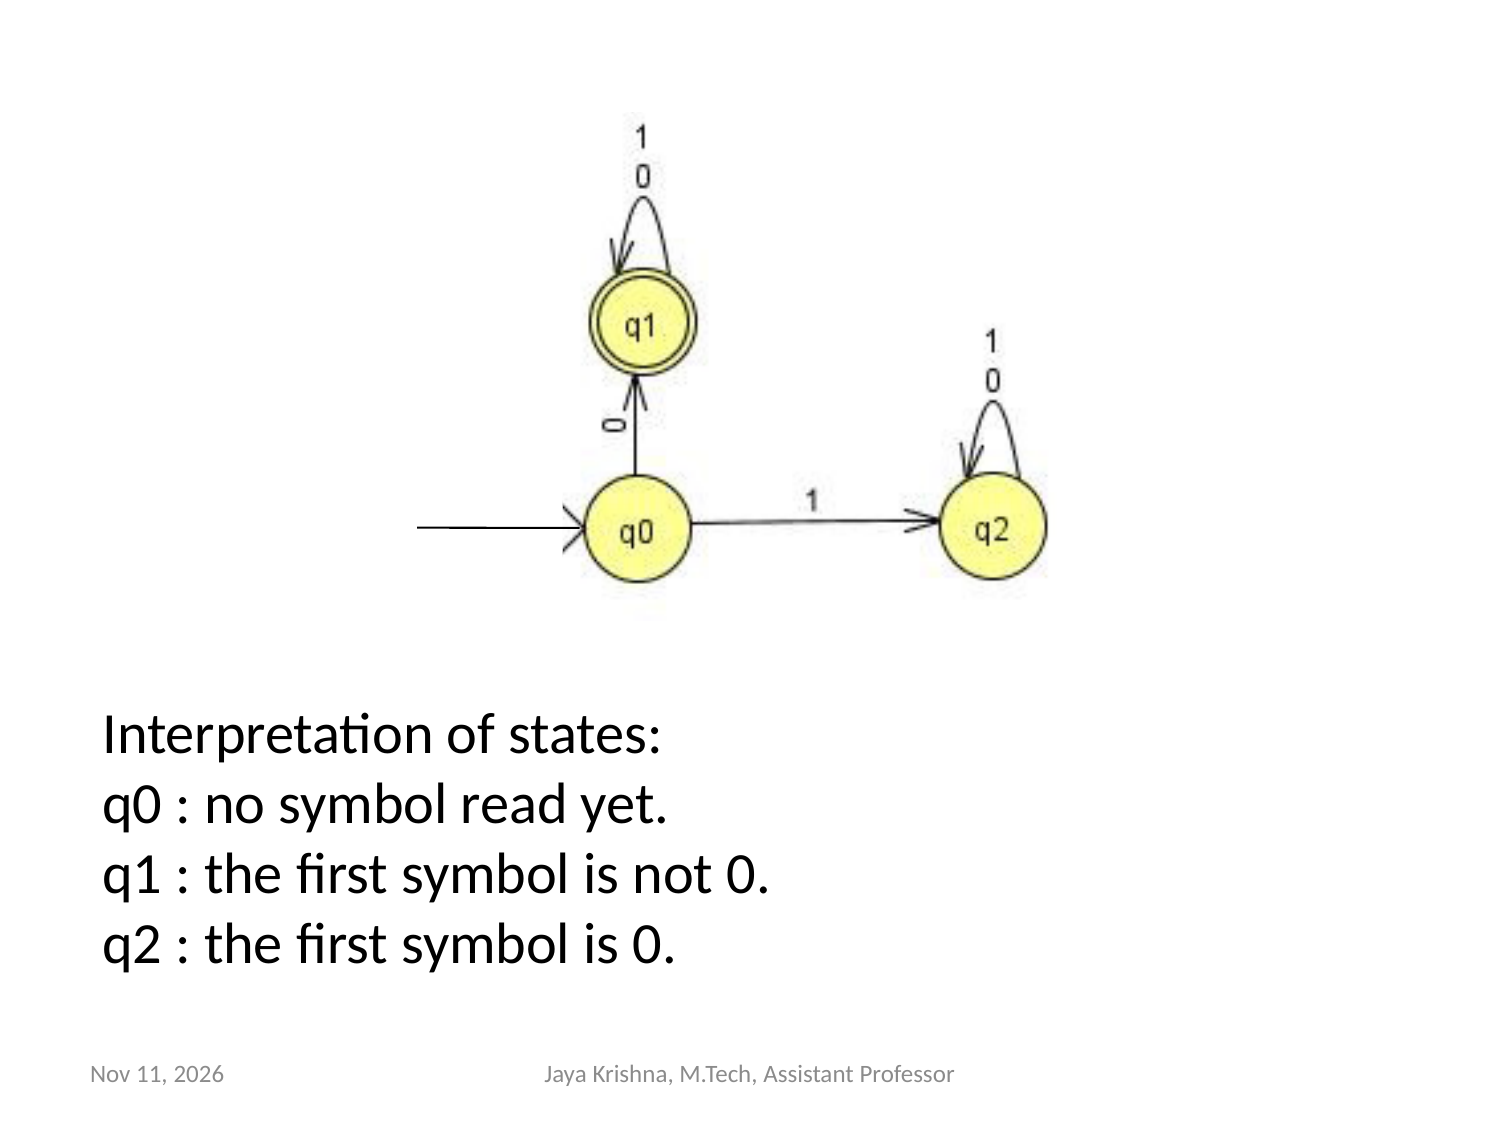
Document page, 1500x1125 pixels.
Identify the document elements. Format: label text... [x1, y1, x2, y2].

footer Jaya Krishna, M.Tech, Assistant Professor [512, 1042, 988, 1103]
text_box Interpretation of states: q0 : no symbol read yet. q1 : the first symbol is not 0. q2 : the first symbol is 0. [87, 687, 938, 983]
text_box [417, 112, 1088, 621]
slide_number 2-Jan-13 [75, 1042, 425, 1103]
